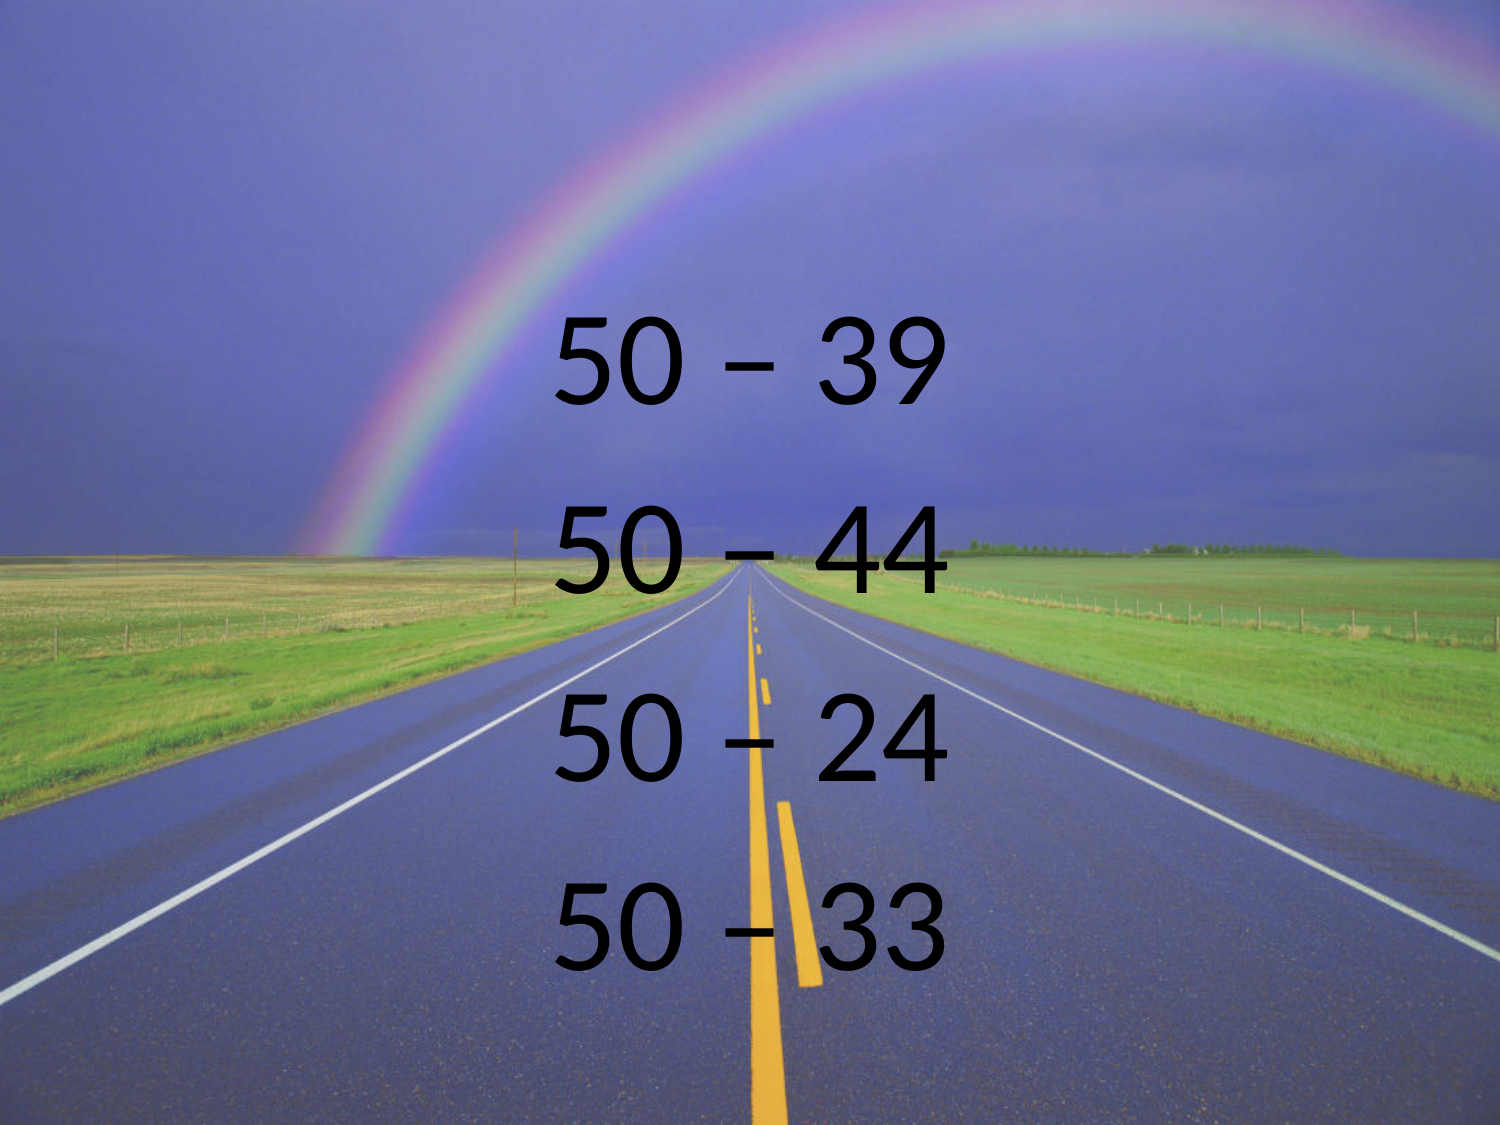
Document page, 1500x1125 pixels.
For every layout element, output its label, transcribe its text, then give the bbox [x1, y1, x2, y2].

list 50 – 39 50 – 44 50 – 24 50 – 33 [75, 262, 1425, 1005]
